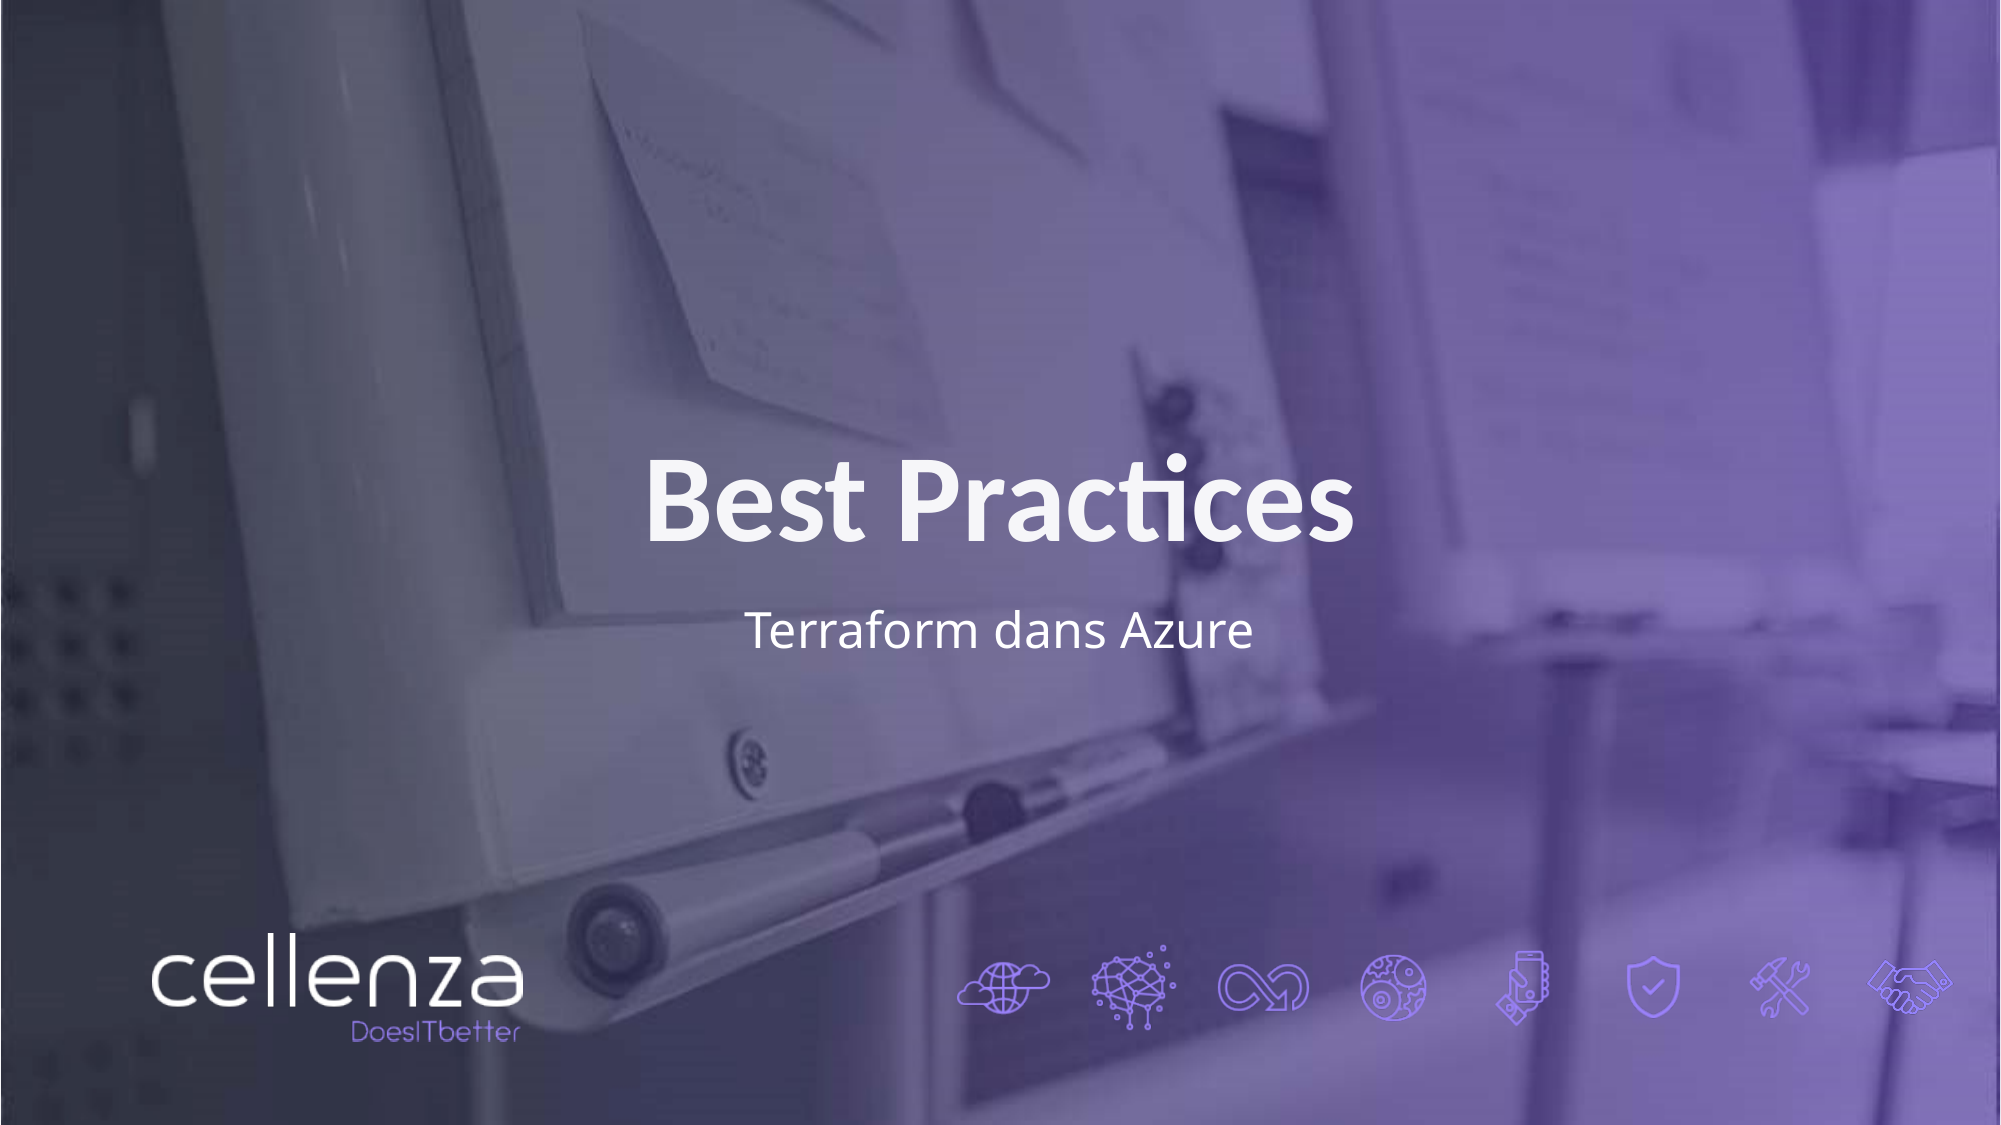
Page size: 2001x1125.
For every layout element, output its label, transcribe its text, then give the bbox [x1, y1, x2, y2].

picture [1, 0, 2001, 1125]
title Best Practices [249, 184, 1750, 576]
subtitle Terraform dans Azure [249, 590, 1750, 863]
